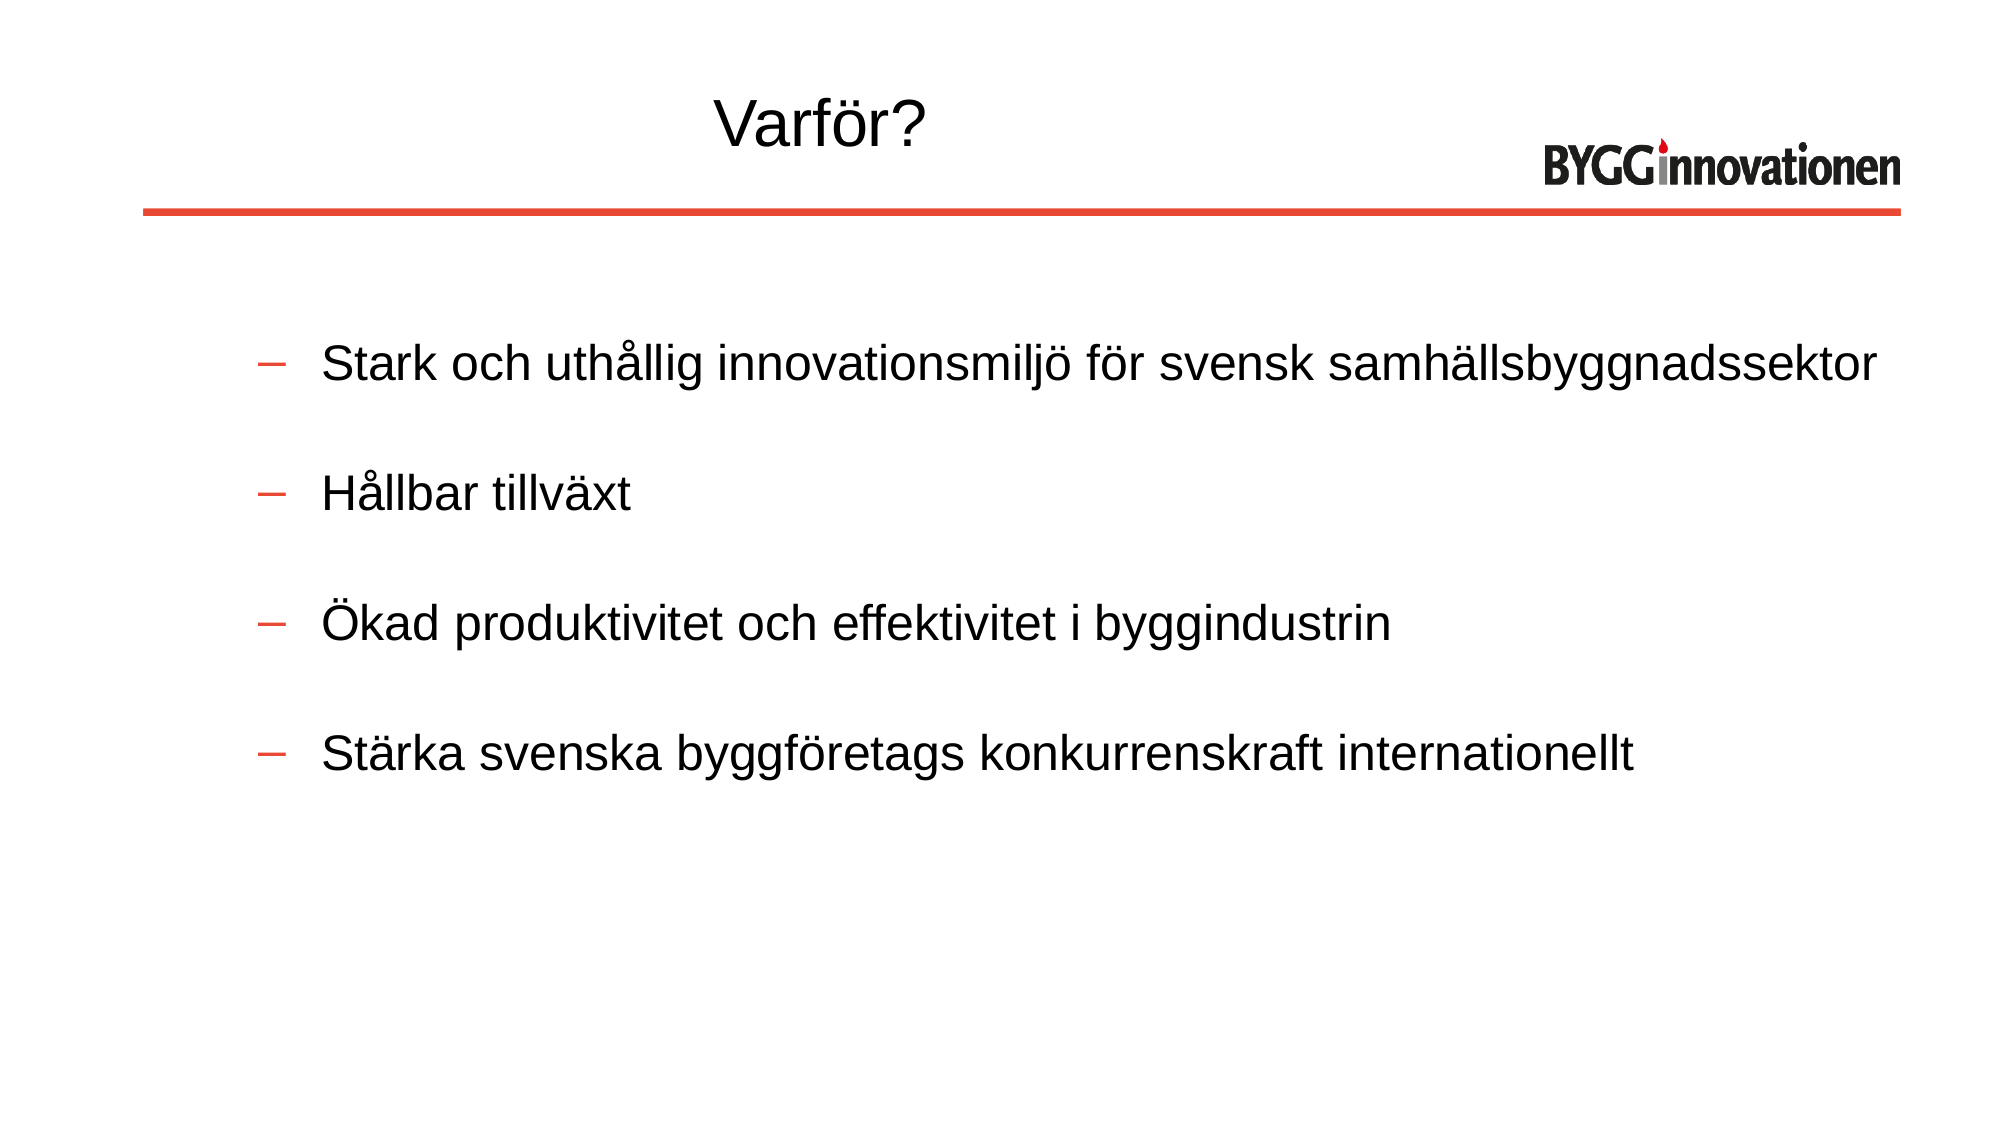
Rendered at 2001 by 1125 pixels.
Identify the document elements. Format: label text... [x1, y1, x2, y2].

list Stark och uthållig innovationsmiljö för svensk samhällsbyggnadssektor Hållbar tillväxt Ökad produktivitet och effektivitet i byggindustrin Stärka svenska byggföretags konkurrenskraft internationellt [143, 262, 1898, 1006]
title Varför? [143, 44, 1517, 196]
picture [1545, 138, 1900, 185]
